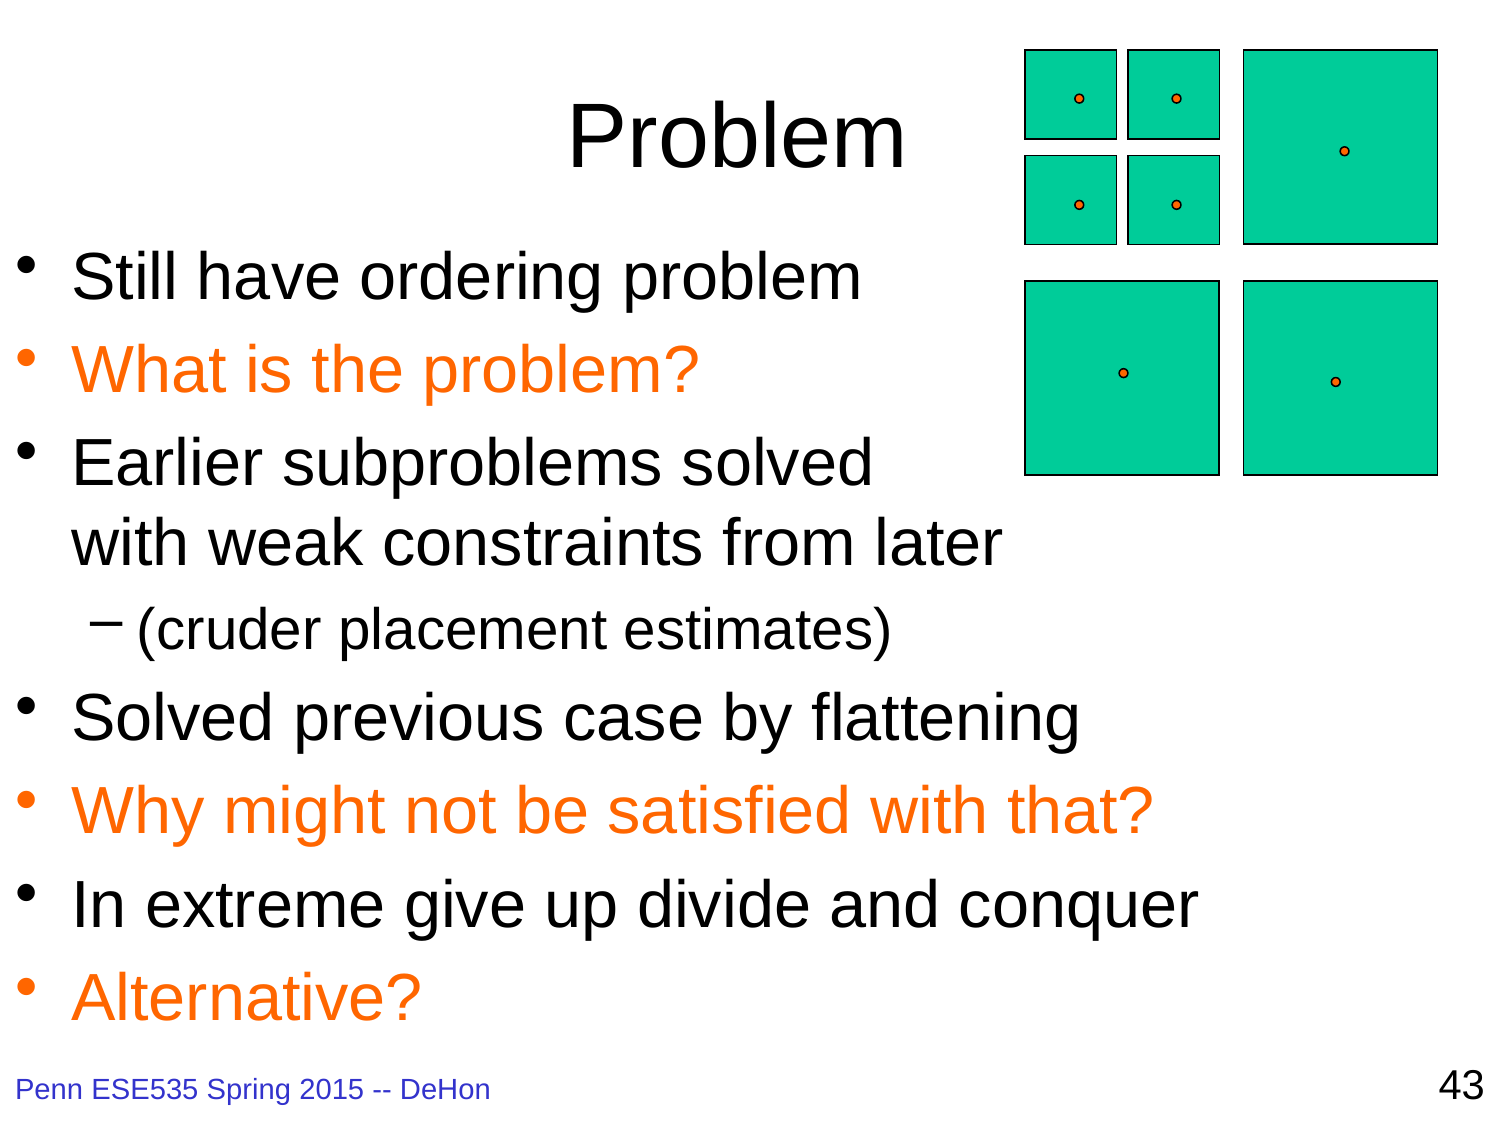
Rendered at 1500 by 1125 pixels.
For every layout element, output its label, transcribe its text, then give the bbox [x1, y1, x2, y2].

list Still have ordering problem What is the problem? Earlier subproblems solved with weak constraints from later (cruder placement estimates) Solved previous case by flattening Why might not be satisfied with that? In extreme give up divide and conquer Alternative? [0, 224, 1276, 901]
slide_number Penn ESE535 Spring 2015 -- DeHon [0, 1062, 576, 1125]
title Problem [99, 37, 1376, 224]
slide_number 43 [1187, 1049, 1500, 1125]
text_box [1024, 49, 1438, 476]
